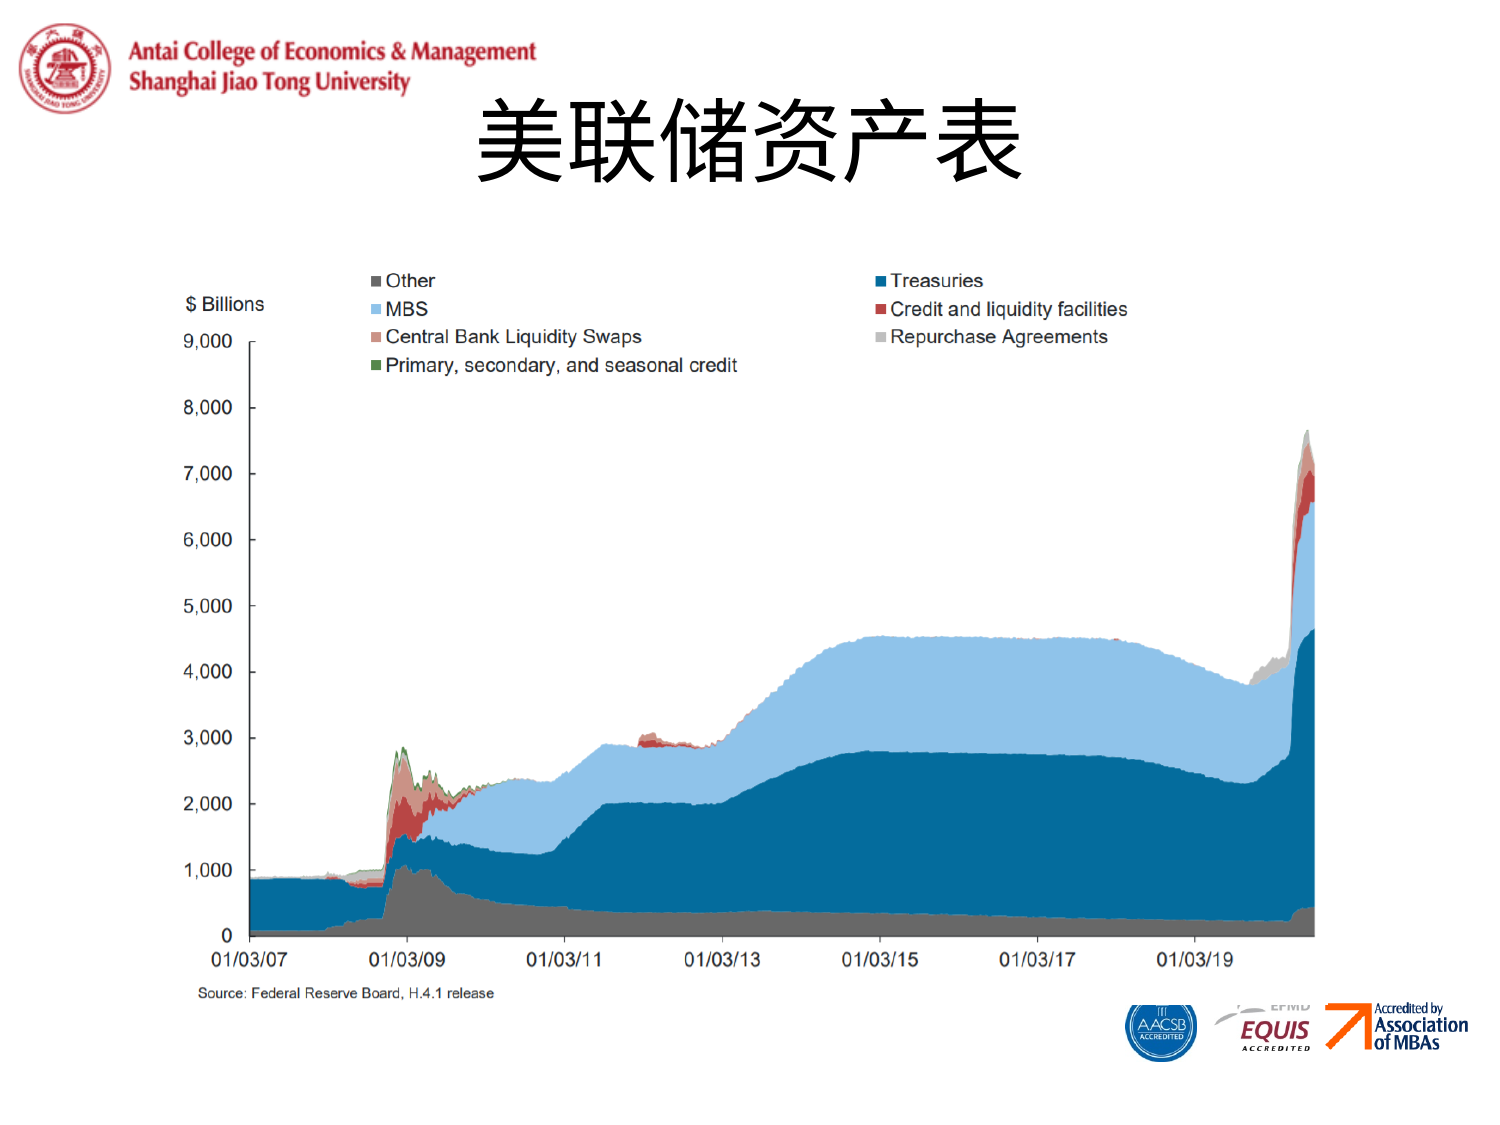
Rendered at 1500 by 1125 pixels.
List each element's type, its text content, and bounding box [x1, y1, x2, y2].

picture [2, 19, 548, 119]
title 美联储资产表 [75, 45, 1425, 233]
picture [1325, 1002, 1468, 1050]
picture [1125, 1006, 1197, 1062]
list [171, 262, 1329, 1006]
picture [1214, 1006, 1310, 1051]
